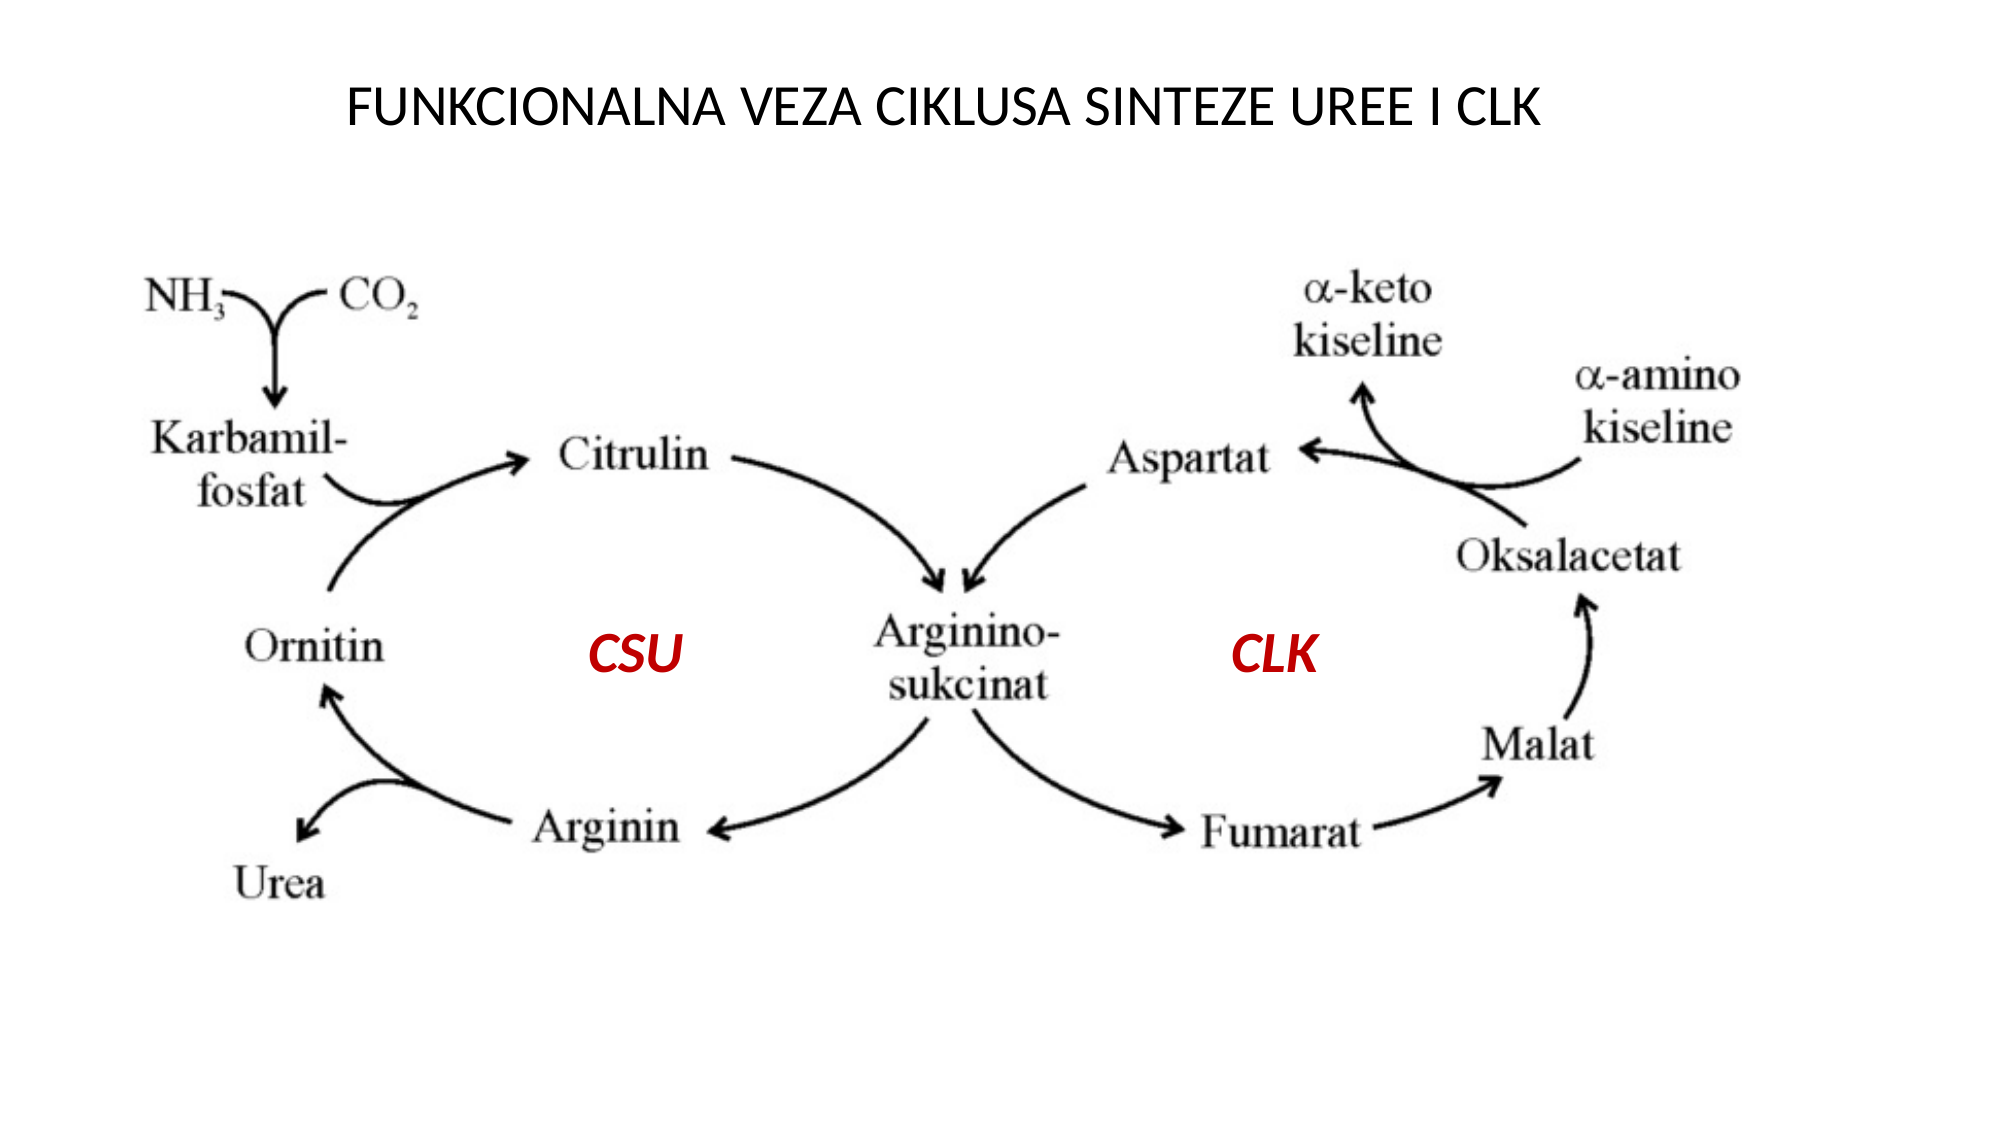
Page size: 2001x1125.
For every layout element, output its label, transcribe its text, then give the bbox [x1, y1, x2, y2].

picture [126, 205, 1763, 944]
text_box FUNKCIONALNA VEZA CIKLUSA SINTEZE UREE I CLK [331, 59, 1558, 145]
